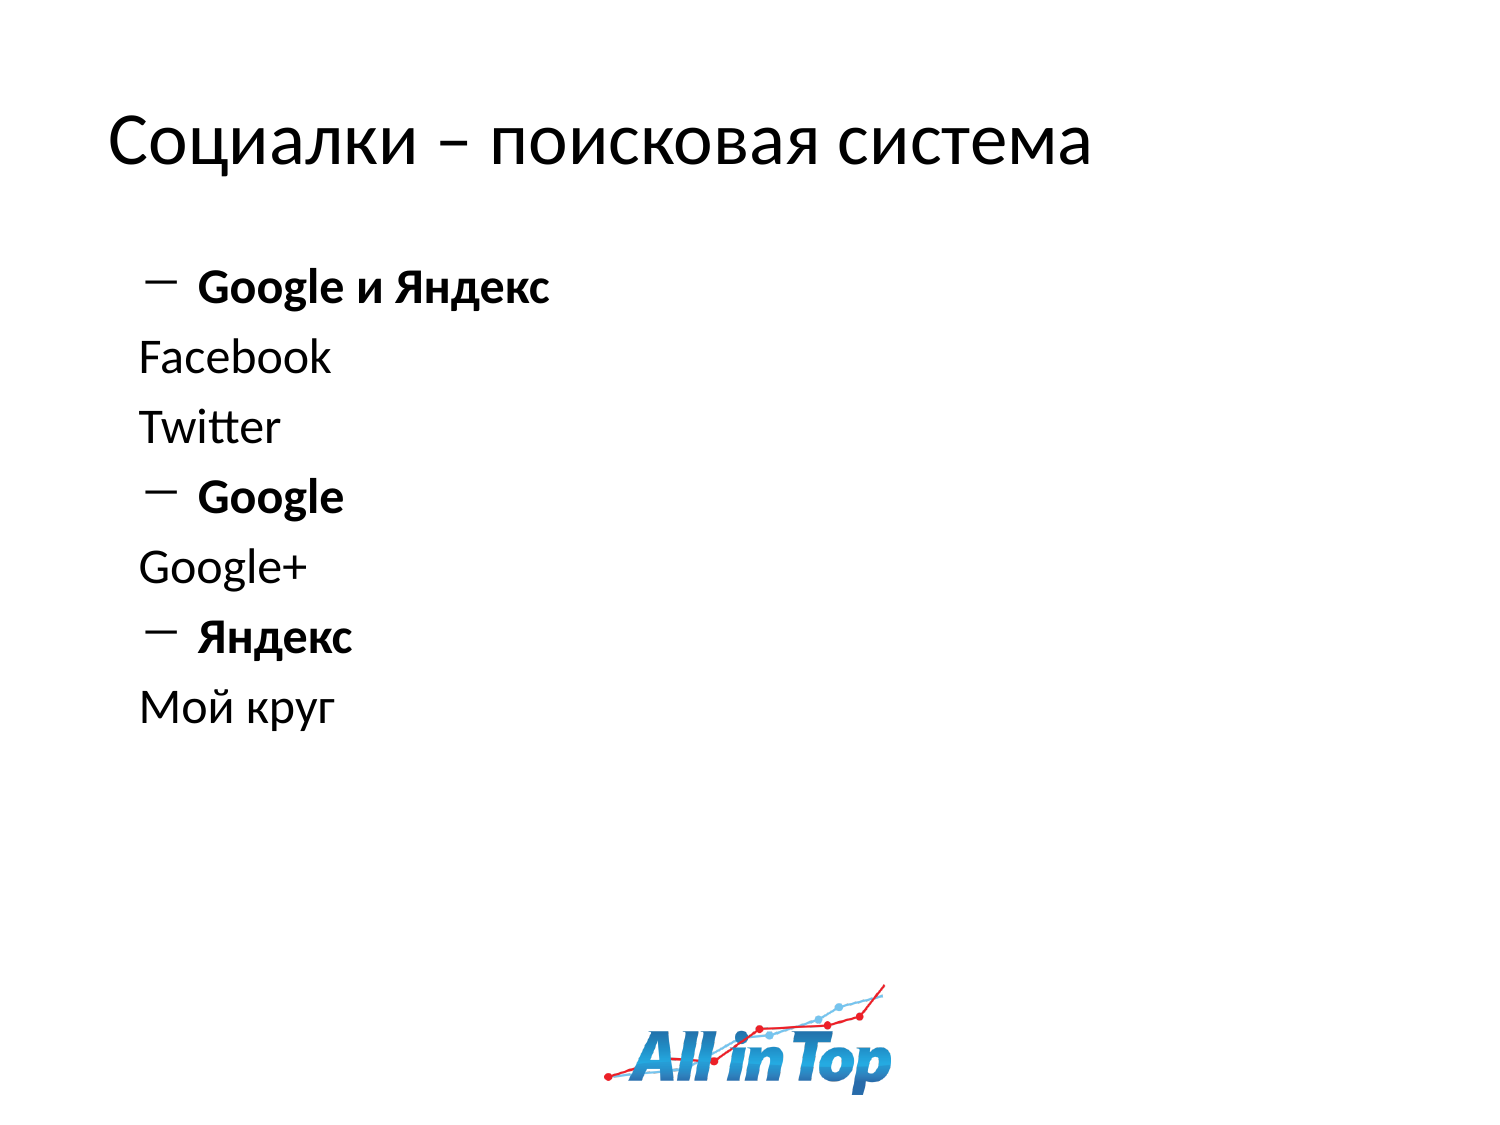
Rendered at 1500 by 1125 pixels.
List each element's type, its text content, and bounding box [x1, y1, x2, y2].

title Социалки – поисковая система [93, 70, 1369, 200]
subtitle Google и Яндекс Facebook Twitter Google Google+ Яндекс Мой круг [93, 245, 1407, 973]
picture [604, 984, 891, 1096]
